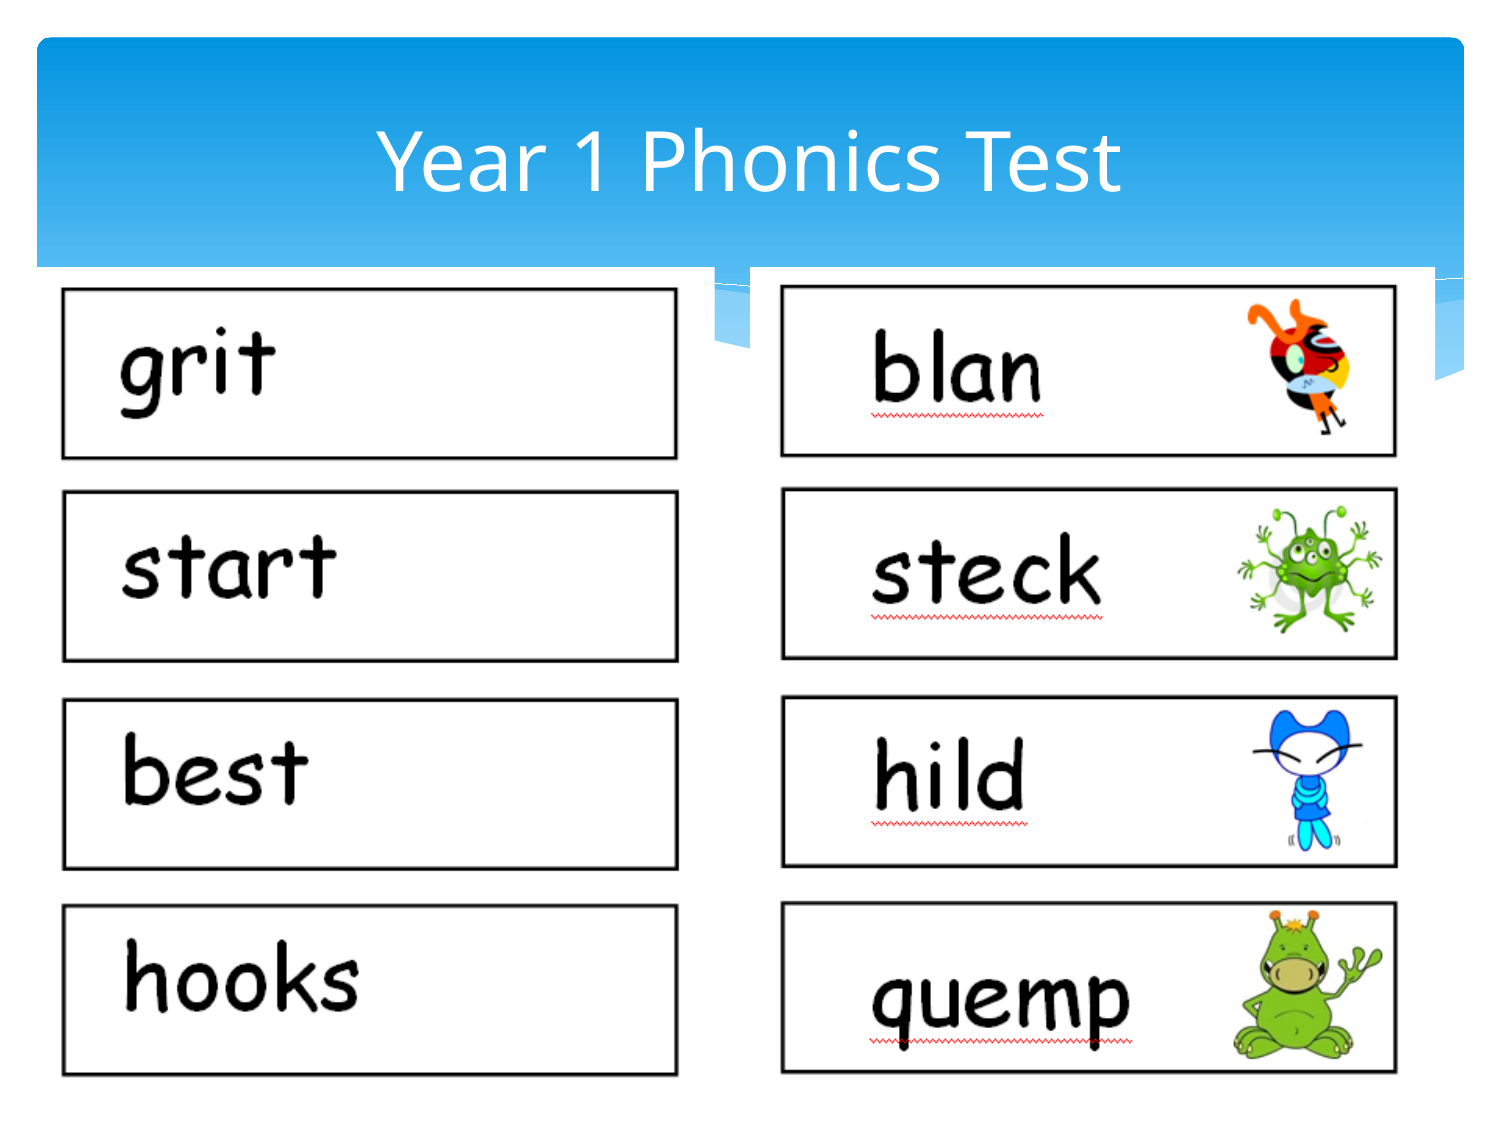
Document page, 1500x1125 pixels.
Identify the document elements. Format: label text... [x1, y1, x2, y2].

title Year 1 Phonics Test [75, 55, 1425, 261]
picture [749, 266, 1436, 1083]
picture [29, 266, 715, 1095]
